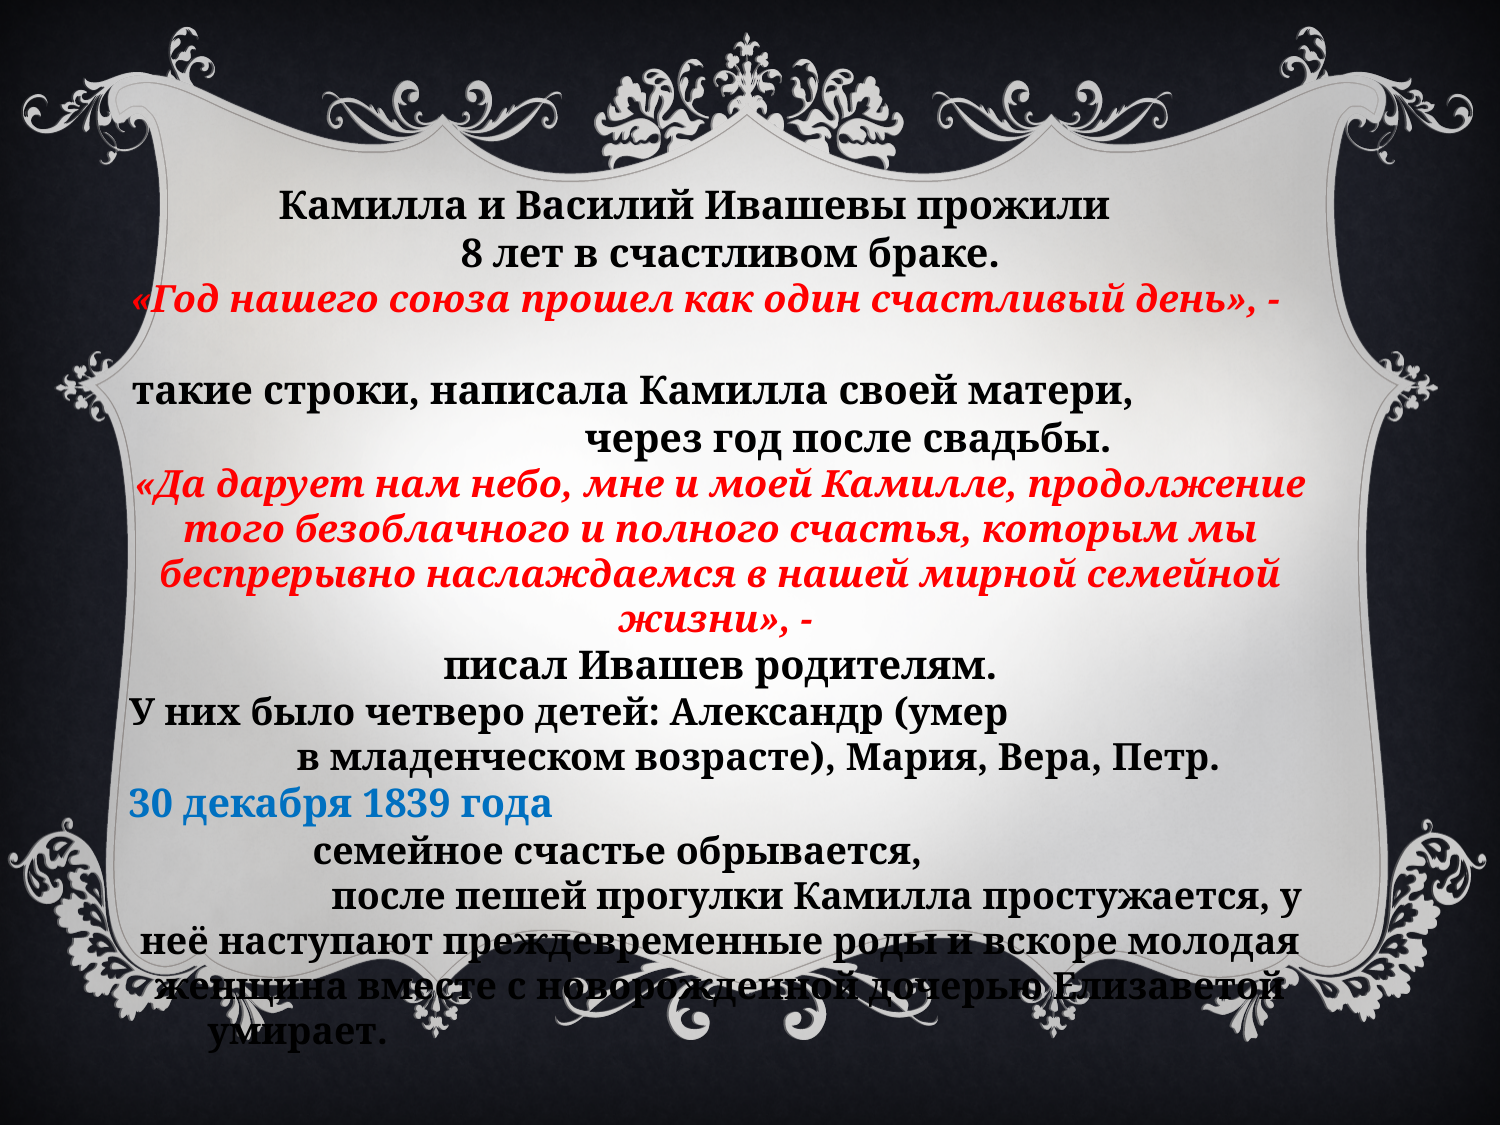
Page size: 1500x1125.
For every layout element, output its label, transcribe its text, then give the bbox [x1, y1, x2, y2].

picture [0, 0, 1500, 1125]
text_box Камилла и Василий Ивашевы прожили 8 лет в счастливом браке. «Год нашего союза прошел как один счастливый день», - такие строки, написала Камилла своей матери, через год после свадьбы. «Да дарует нам небо, мне и моей Камилле, продолжение того безоблачного и полного счастья, которым мы беспрерывно наслаждаемся в нашей мирной семейной жизни», - писал Ивашев родителям. У них было четверо детей: Александр (умер в младенческом возрасте), Мария, Вера, Петр. 30 декабря 1839 года семейное счастье обрывается, после пешей прогулки Камилла простужается, у неё наступают преждевременные роды и вскоре молодая женщина вместе с новорожденной дочерью Елизаветой умирает. [112, 172, 1329, 1110]
